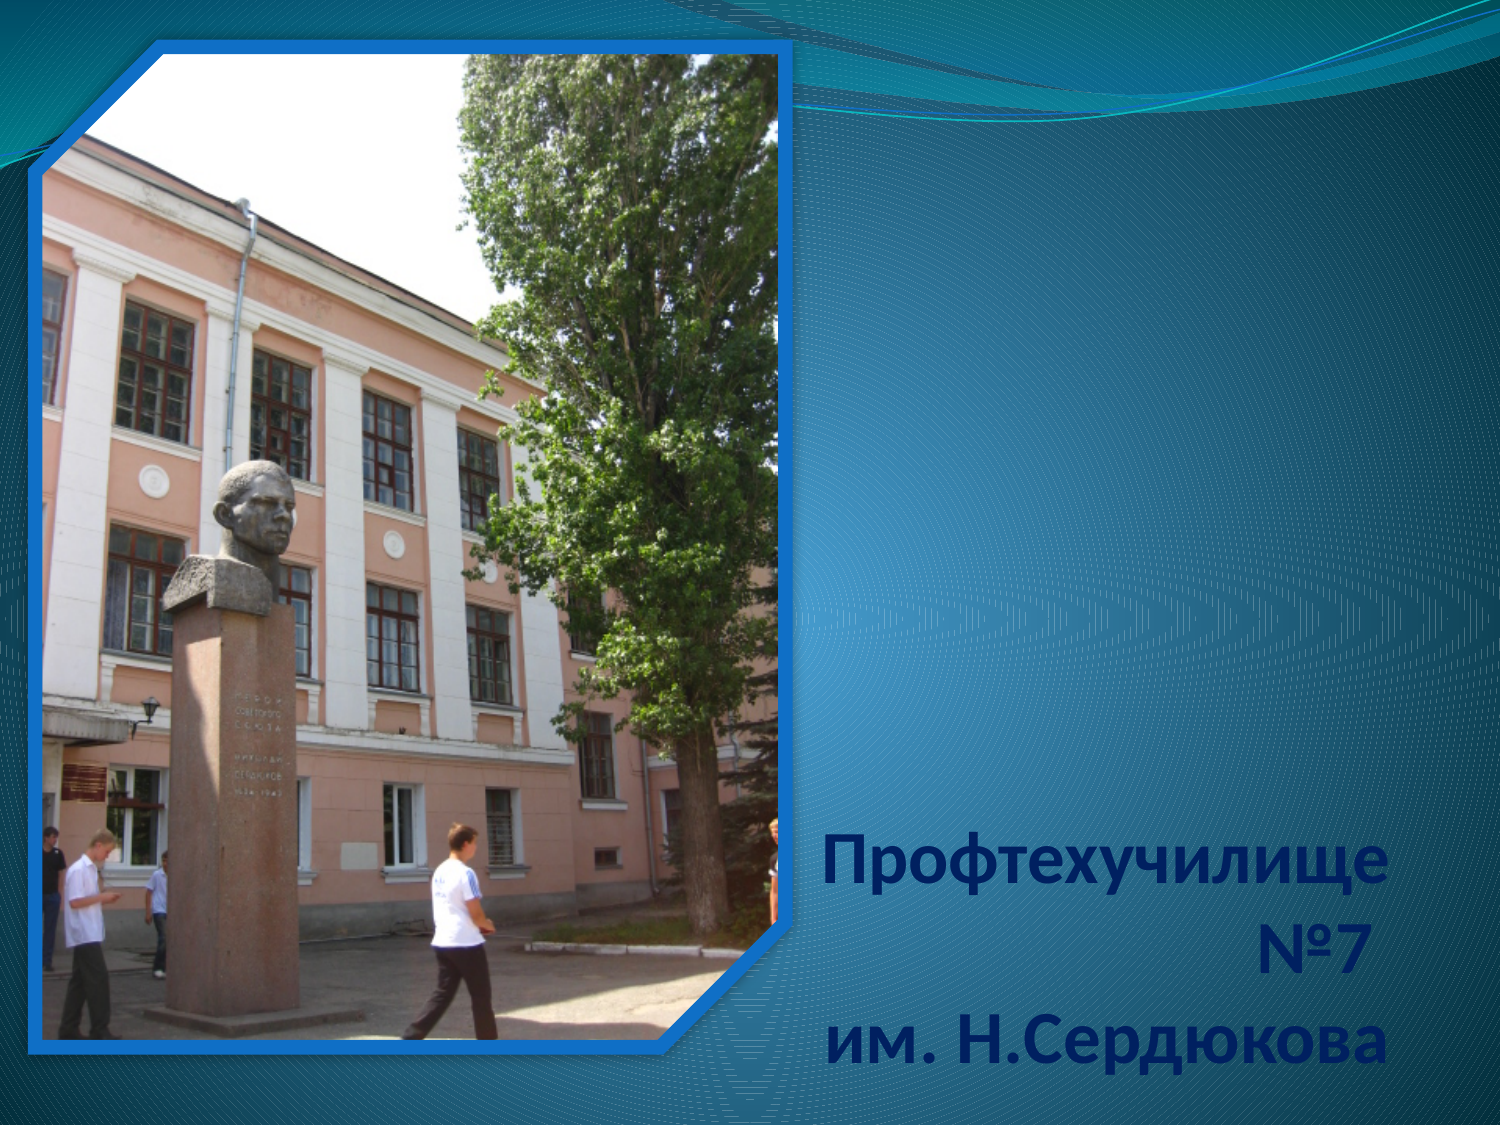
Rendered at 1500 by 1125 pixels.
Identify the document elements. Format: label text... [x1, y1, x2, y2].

picture [0, 55, 911, 923]
title Профтехучилище №7 им. Н.Сердюкова [808, 632, 1394, 1079]
picture [43, 933, 763, 1039]
